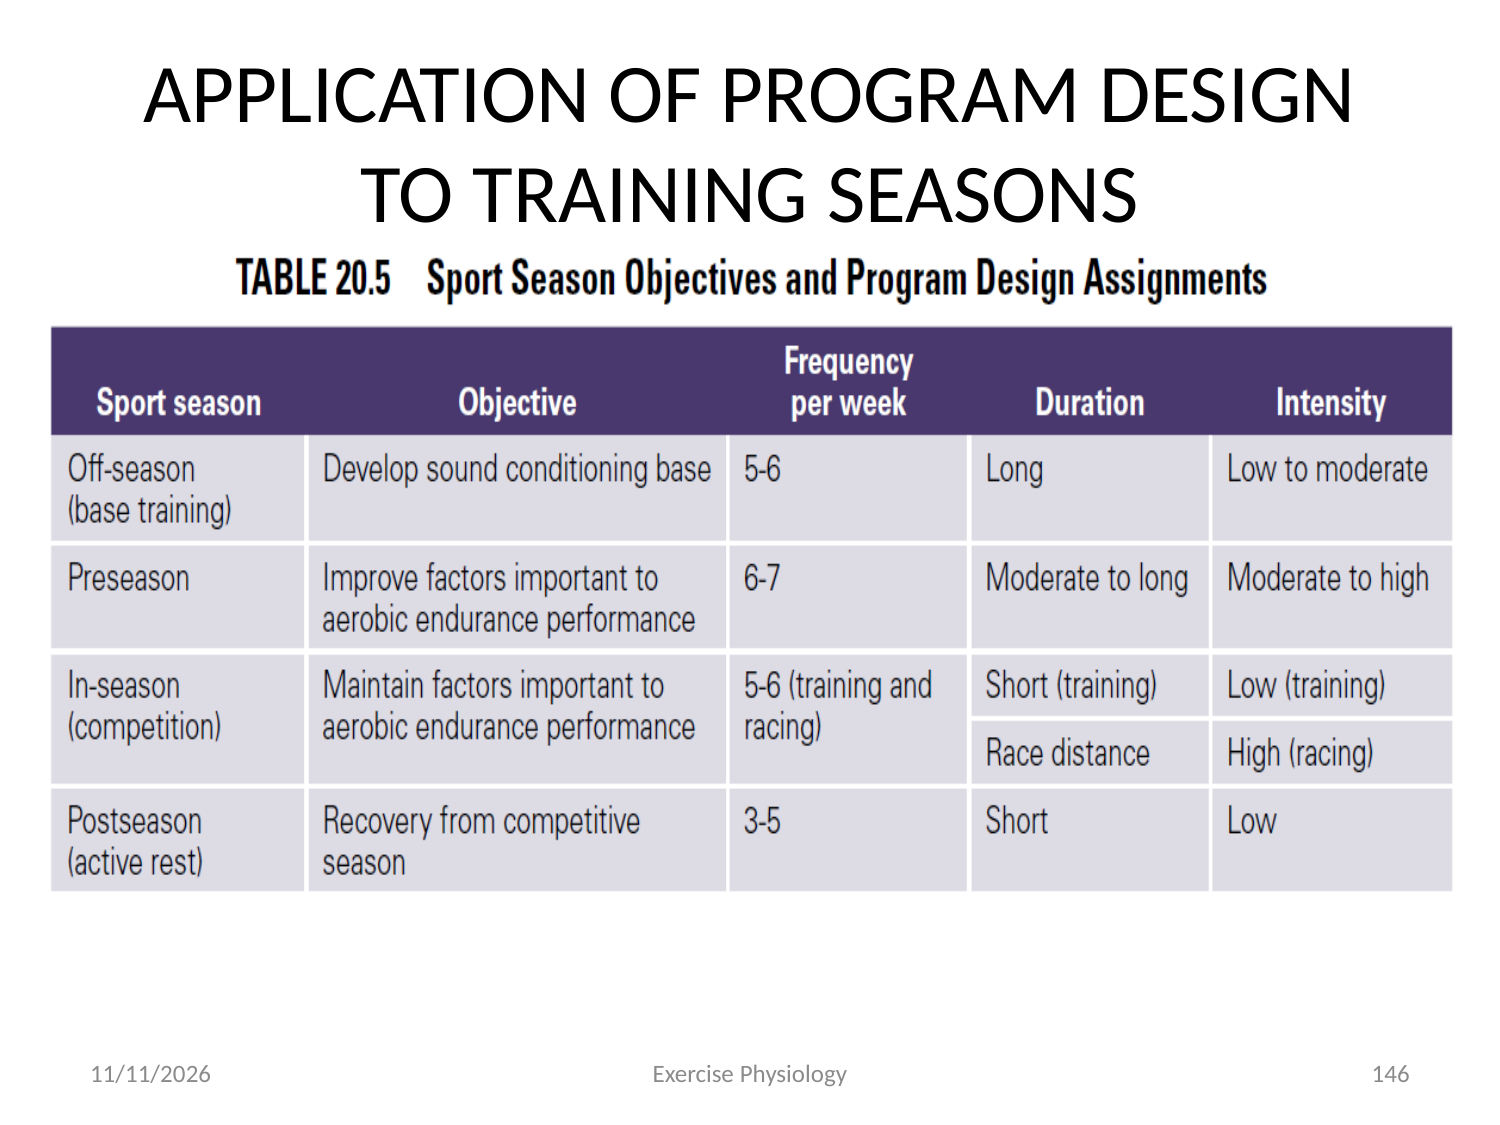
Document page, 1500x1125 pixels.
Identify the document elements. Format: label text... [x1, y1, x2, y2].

slide_number 146 [1074, 1042, 1425, 1103]
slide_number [75, 1042, 425, 1103]
footer Exercise Physiology [512, 1042, 988, 1103]
picture [35, 232, 1465, 908]
title APPLICATION OF PROGRAM DESIGN TO TRAINING SEASONS [75, 45, 1425, 230]
